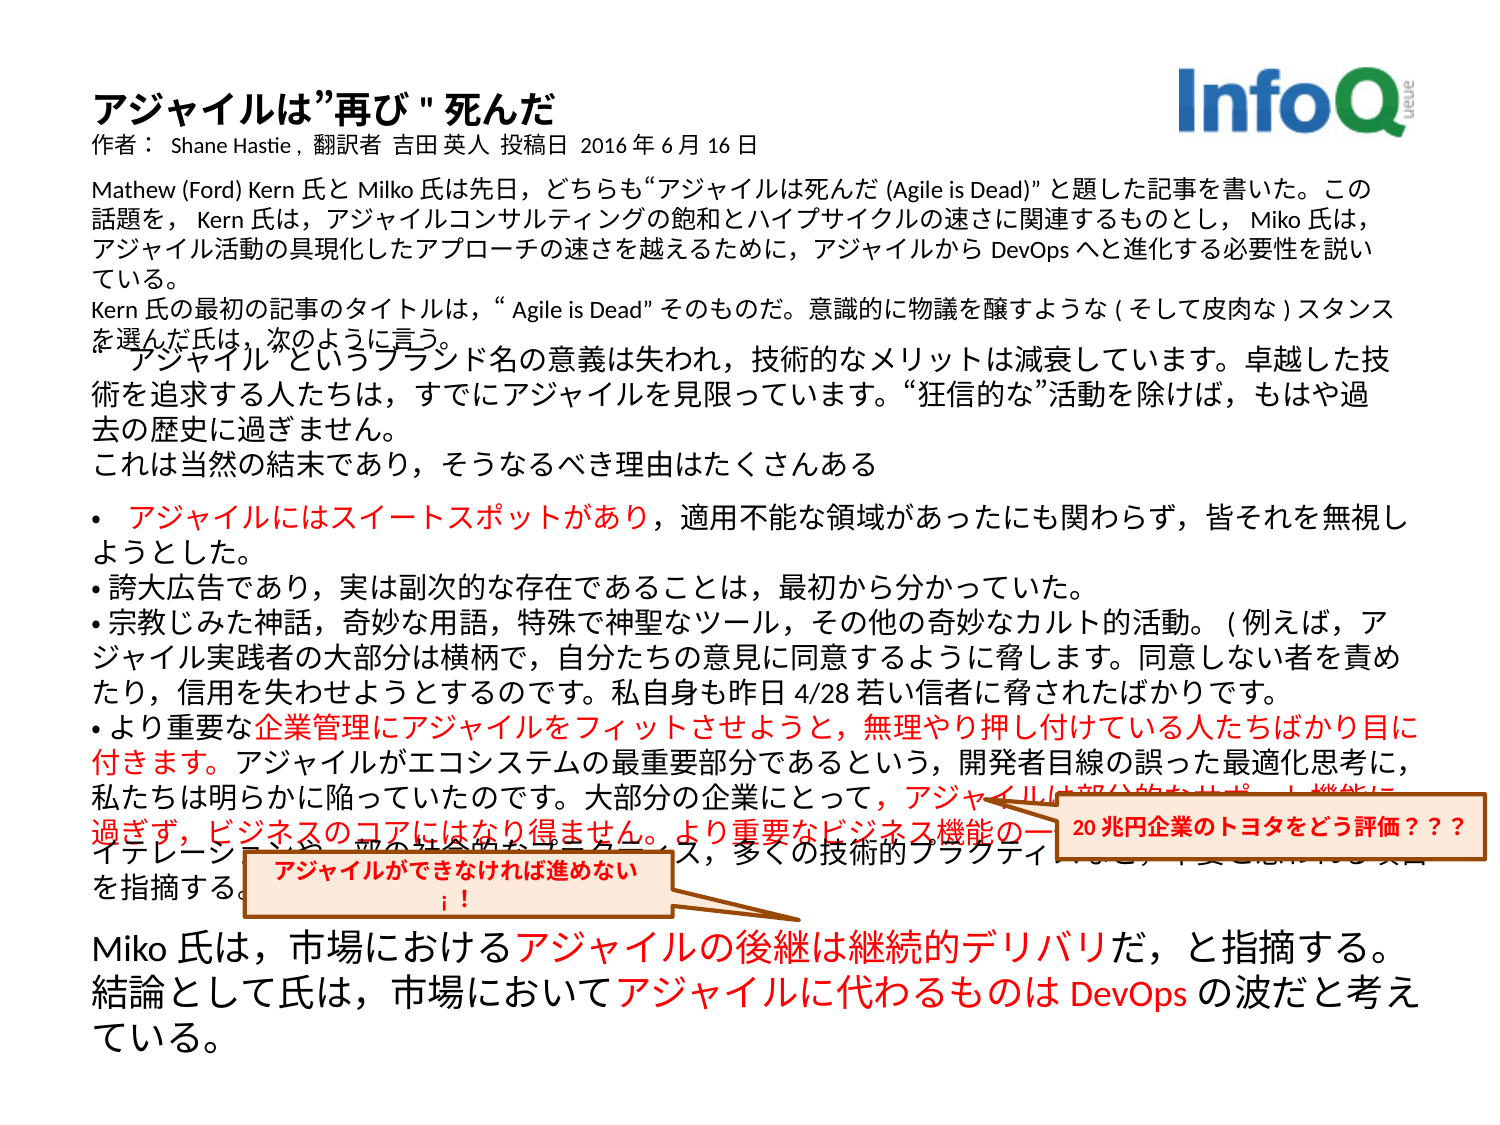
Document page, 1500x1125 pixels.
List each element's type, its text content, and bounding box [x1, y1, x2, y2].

text_box “アジャイル”というブランド名の意義は失われ，技術的なメリットは減衰しています。卓越した技術を追求する人たちは，すでにアジャイルを見限っています。“狂信的な”活動を除けば，もはや過去の歴史に過ぎません。 これは当然の結末であり，そうなるべき理由はたくさんある [76, 333, 1406, 489]
text_box アジャイルができなければ進めない¡！ [242, 849, 802, 923]
text_box 20兆円企業のトヨタをどう評価？？？ [982, 792, 1488, 862]
text_box アジャイルは”再び"死んだ 作者： Shane Hastie , 翻訳者 吉田 英人 投稿日 2016年6月16日 [76, 78, 1400, 166]
text_box Miko氏は，市場におけるアジャイルの後継は継続的デリバリだ，と指摘する。 結論として氏は，市場においてアジャイルに代わるものはDevOpsの波だと考えている。 [76, 916, 1436, 1067]
text_box •アジャイルにはスイートスポットがあり，適用不能な領域があったにも関わらず，皆それを無視しようとした。 •誇大広告であり，実は副次的な存在であることは，最初から分かっていた。 •宗教じみた神話，奇妙な用語，特殊で神聖なツール，その他の奇妙なカルト的活動。(例えば，アジャイル実践者の大部分は横柄で，自分たちの意見に同意するように脅します。同意しない者を責めたり，信用を失わせようとするのです。私自身も昨日4/28若い信者に脅されたばかりです。 •より重要な企業管理にアジャイルをフィットさせようと，無理やり押し付けている人たちばかり目に付きます。アジャイルがエコシステムの最重要部分であるという，開発者目線の誤った最適化思考に，私たちは明らかに陥っていたのです。大部分の企業にとって，アジャイルは部分的なサポート機能に過ぎず，ビジネスのコアにはなり得ません。より重要なビジネス機能の一部に留め置くべきなのです。 [76, 491, 1436, 826]
picture [1179, 66, 1415, 139]
text_box Mathew (Ford) Kern氏とMilko氏は先日，どちらも“アジャイルは死んだ(Agile is Dead)”と題した記事を書いた。この話題を，Kern氏は，アジャイルコンサルティングの飽和とハイプサイクルの速さに関連するものとし，Miko氏は，アジャイル活動の具現化したアプローチの速さを越えるために，アジャイルからDevOpsへと進化する必要性を説いている。 Kern氏の最初の記事のタイトルは，“Agile is Dead”そのものだ。意識的に物議を醸すような(そして皮肉な)スタンスを選んだ氏は，次のように言う。 [76, 166, 1412, 361]
text_box イテレーションや一部の社会的なプラクティス，多くの技術的プラクティスなど，不要と思われる項目を指摘する。 [76, 826, 1459, 912]
